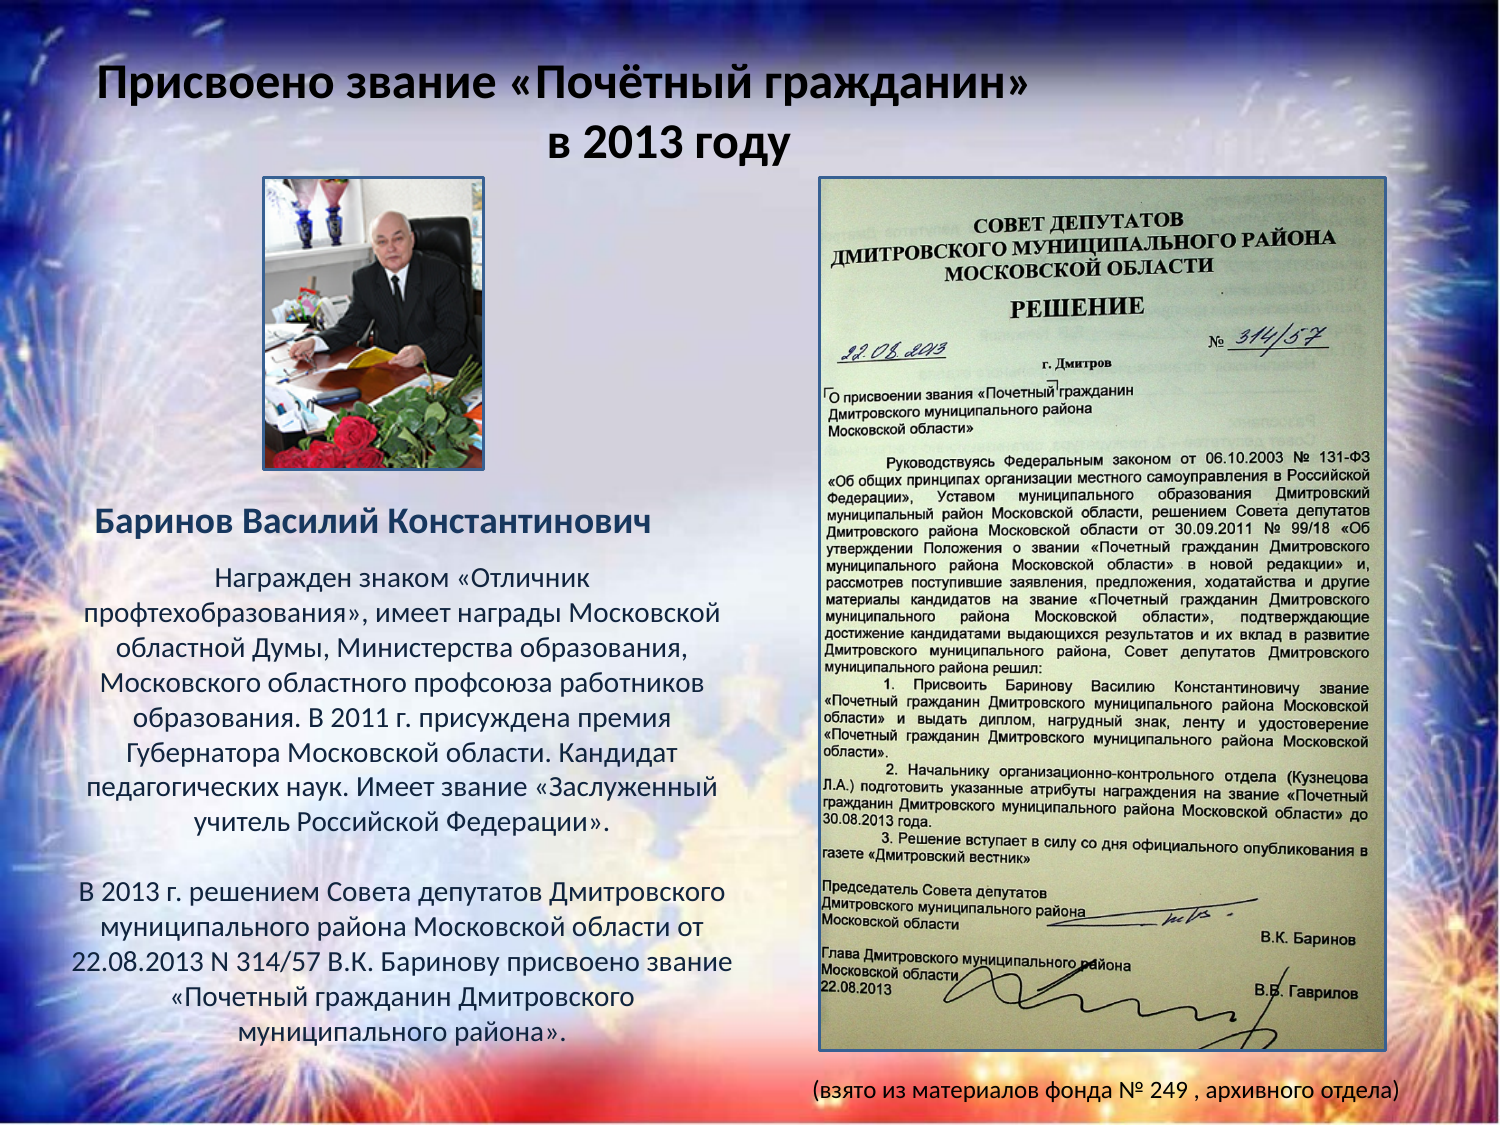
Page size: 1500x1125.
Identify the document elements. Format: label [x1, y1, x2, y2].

list [0, 0, 1500, 1125]
picture [820, 178, 1385, 1050]
picture [265, 178, 483, 469]
